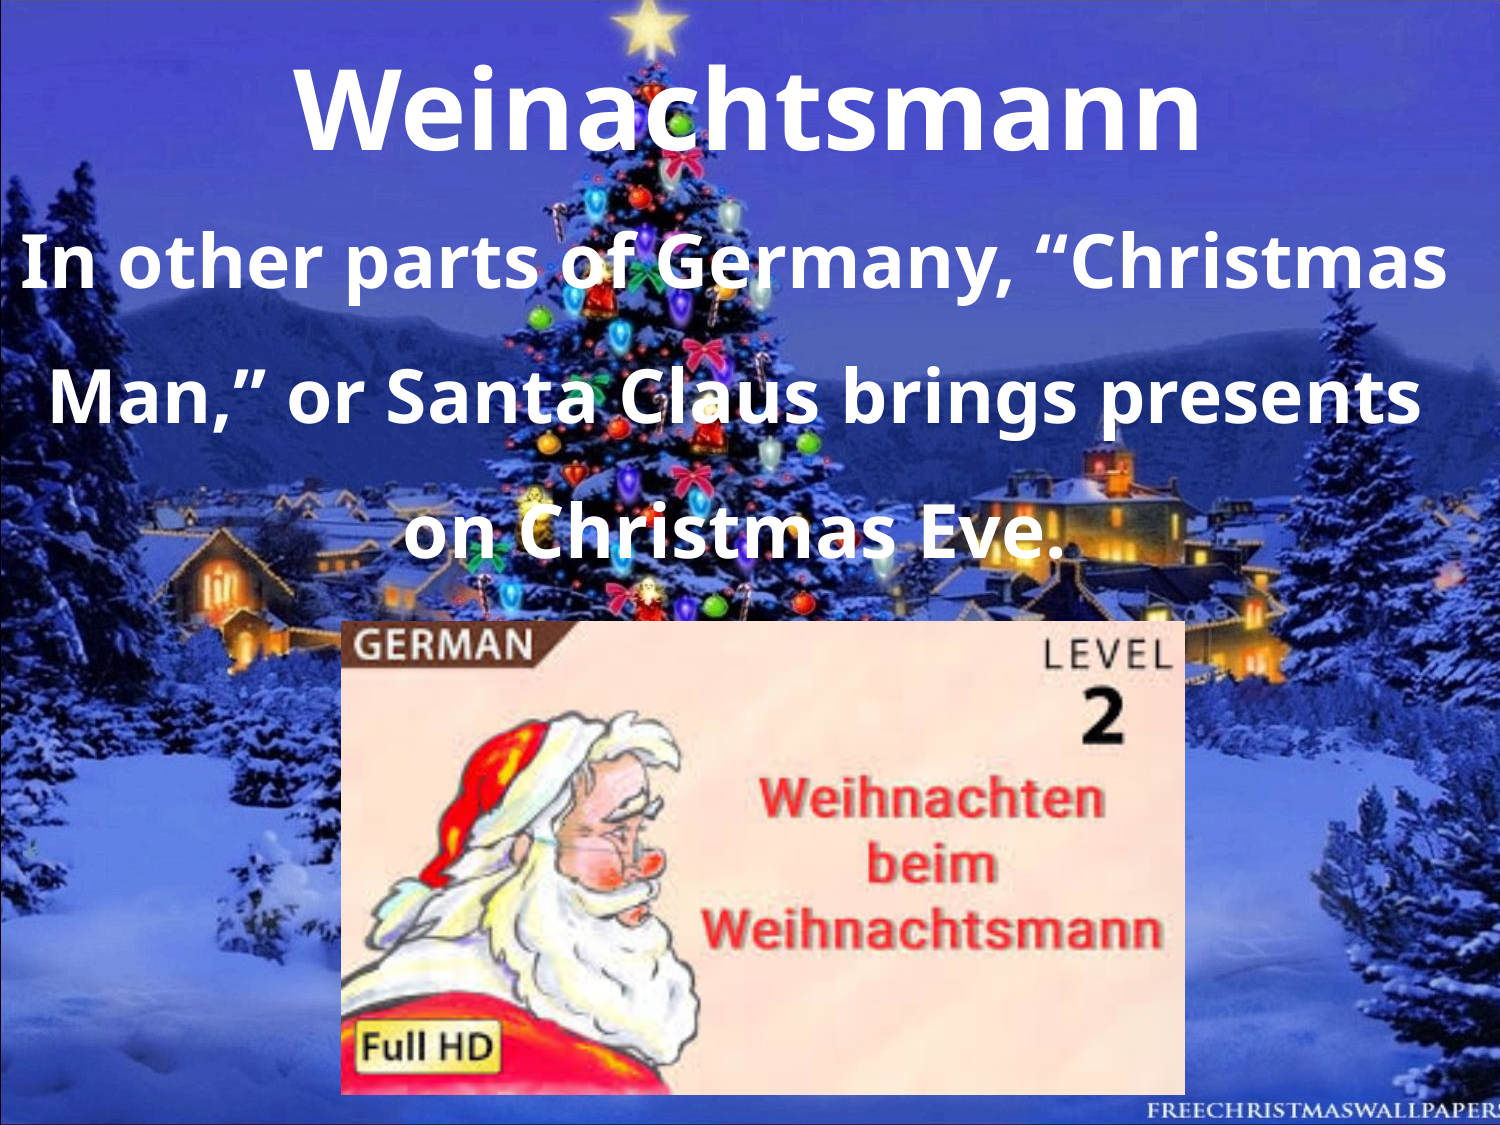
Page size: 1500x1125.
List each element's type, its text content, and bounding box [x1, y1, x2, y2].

picture [0, 0, 1500, 1125]
text_box Weinachtsmann [279, 30, 1221, 181]
text_box In other parts of Germany, “Christmas Man,” or Santa Claus brings presents on Christmas Eve. [0, 160, 1471, 581]
